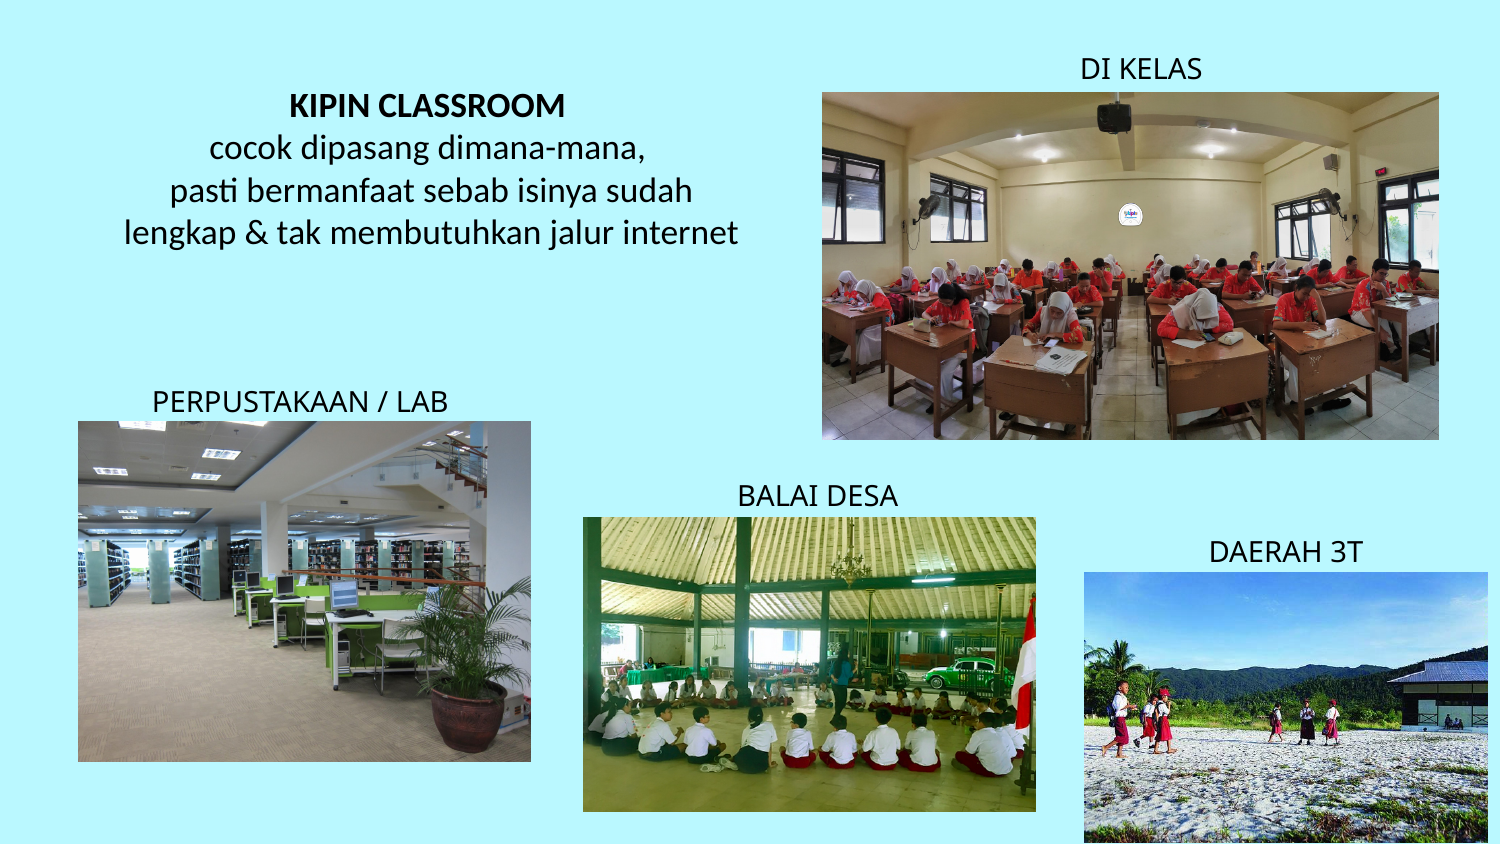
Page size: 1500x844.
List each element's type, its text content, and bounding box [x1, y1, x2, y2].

picture [822, 91, 1439, 440]
picture [1083, 572, 1489, 843]
picture [582, 517, 1036, 812]
text_box DI KELAS [939, 35, 1344, 90]
text_box KIPIN CLASSROOM cocok dipasang dimana-mana, pasti bermanfaat sebab isinya sudah lengkap & tak membutuhkan jalur internet [102, 66, 761, 287]
picture [77, 421, 531, 762]
text_box DAERAH 3T [1133, 518, 1439, 571]
text_box PERPUSTAKAAN / LAB [53, 368, 556, 436]
text_box BALAI DESA [665, 461, 971, 516]
